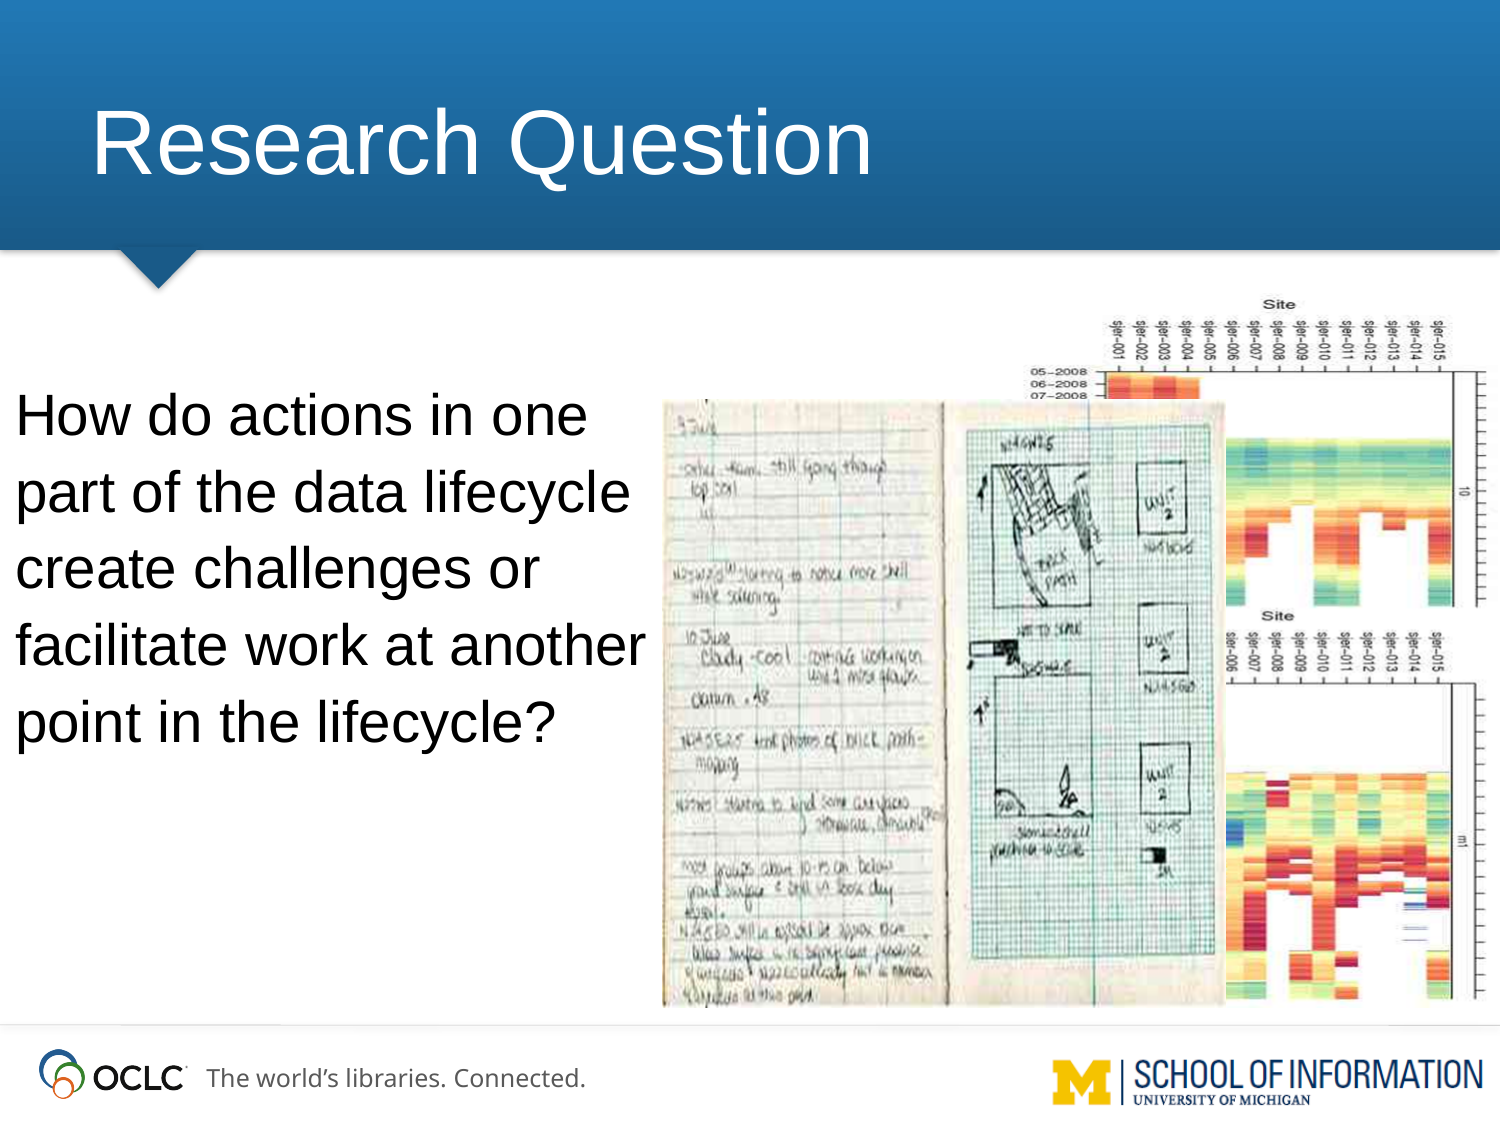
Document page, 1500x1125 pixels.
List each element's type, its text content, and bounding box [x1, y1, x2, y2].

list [662, 399, 1226, 1008]
picture [39, 1049, 188, 1099]
picture [1010, 293, 1499, 1008]
list How do actions in one part of the data lifecycle create challenges or facilitate work at another point in the lifecycle? [0, 362, 700, 922]
title Research Question [75, 62, 1425, 213]
